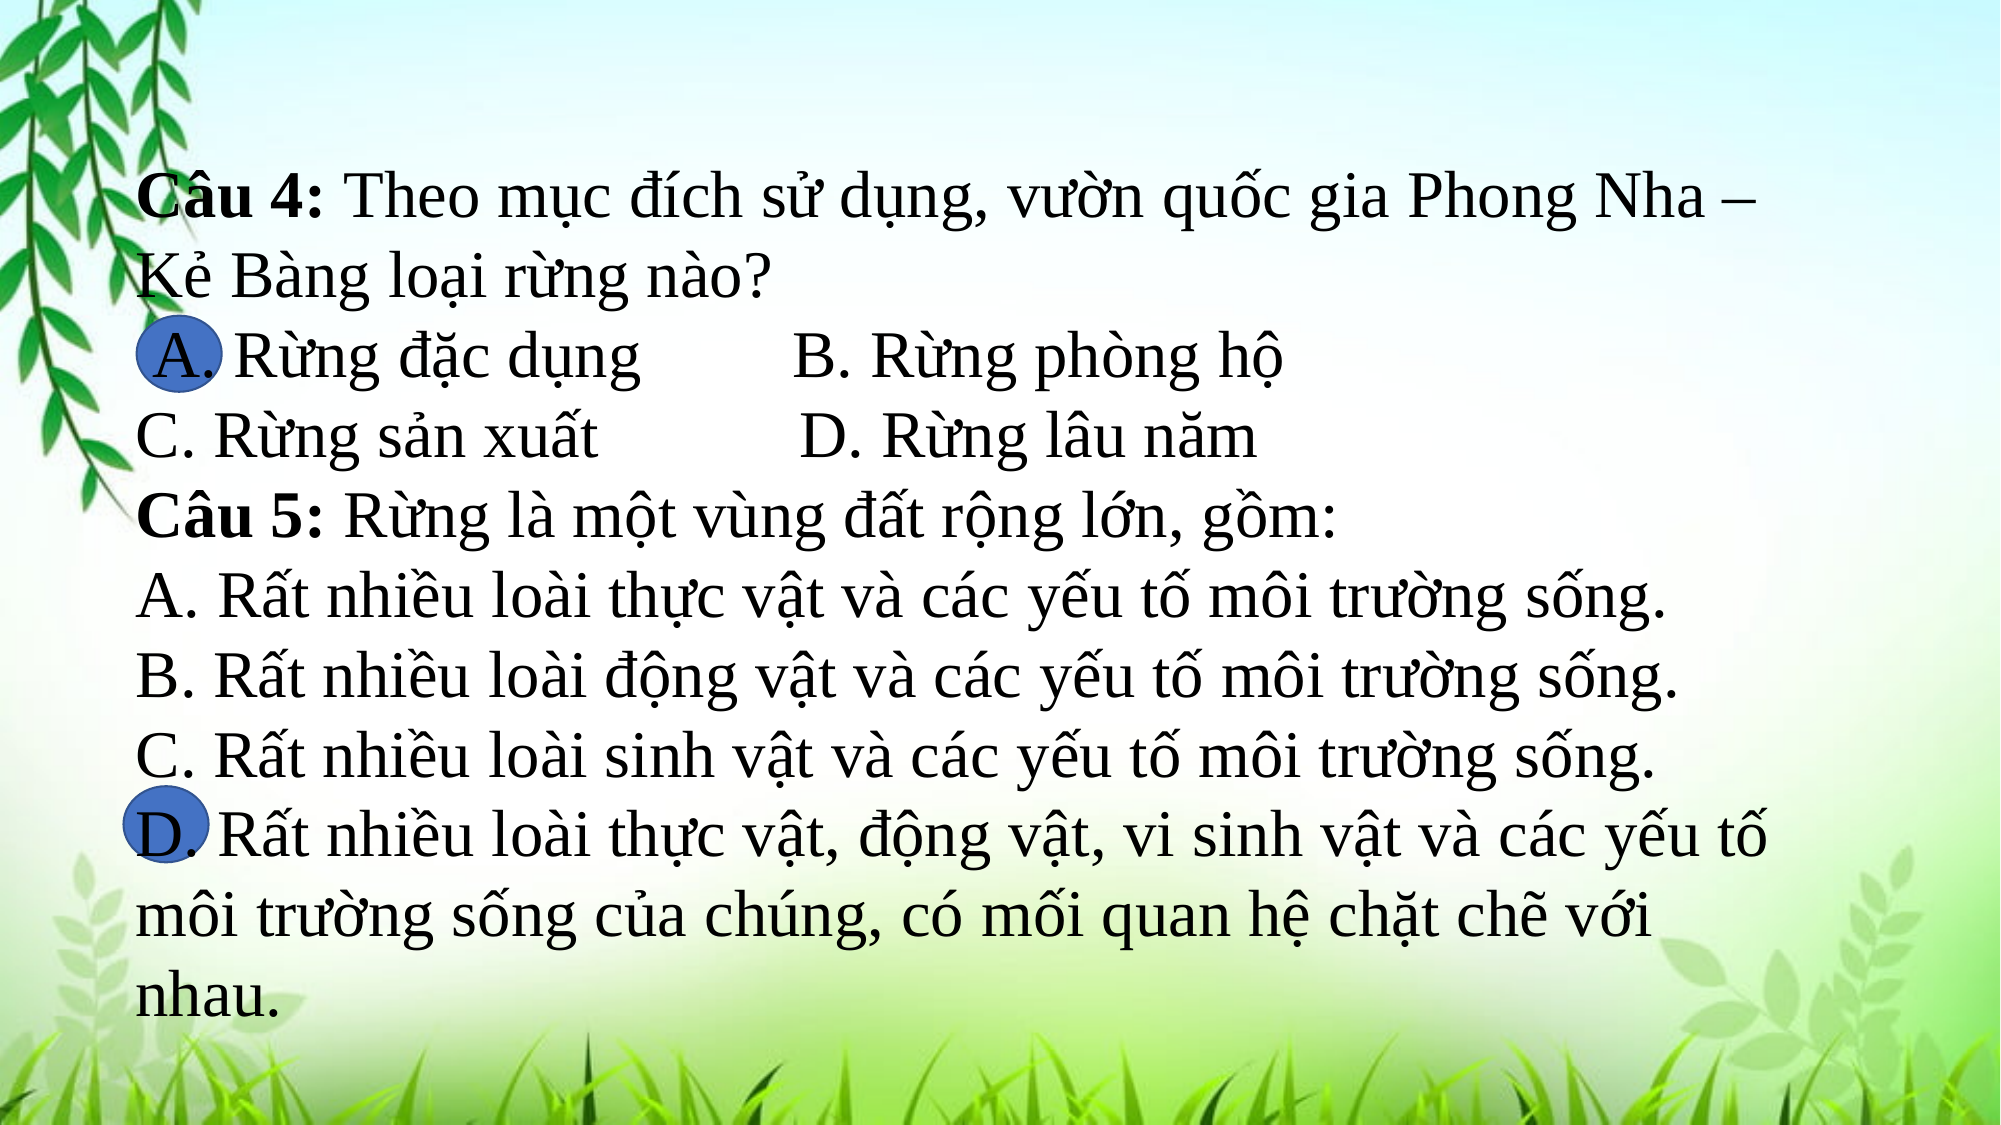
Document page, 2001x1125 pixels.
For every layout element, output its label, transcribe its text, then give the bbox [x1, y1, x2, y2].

text_box Câu 4: Theo mục đích sử dụng, vườn quốc gia Phong Nha – Kẻ Bàng loại rừng nào? A. Rừng đặc dụng B. Rừng phòng hộ C. Rừng sản xuất D. Rừng lâu năm Câu 5: Rừng là một vùng đất rộng lớn, gồm: A. Rất nhiều loài thực vật và các yếu tố môi trường sống. B. Rất nhiều loài động vật và các yếu tố môi trường sống. C. Rất nhiều loài sinh vật và các yếu tố môi trường sống. D. Rất nhiều loài thực vật, động vật, vi sinh vật và các yếu tố môi trường sống của chúng, có mối quan hệ chặt chẽ với nhau. [120, 143, 1814, 1083]
picture [0, 0, 2001, 1125]
